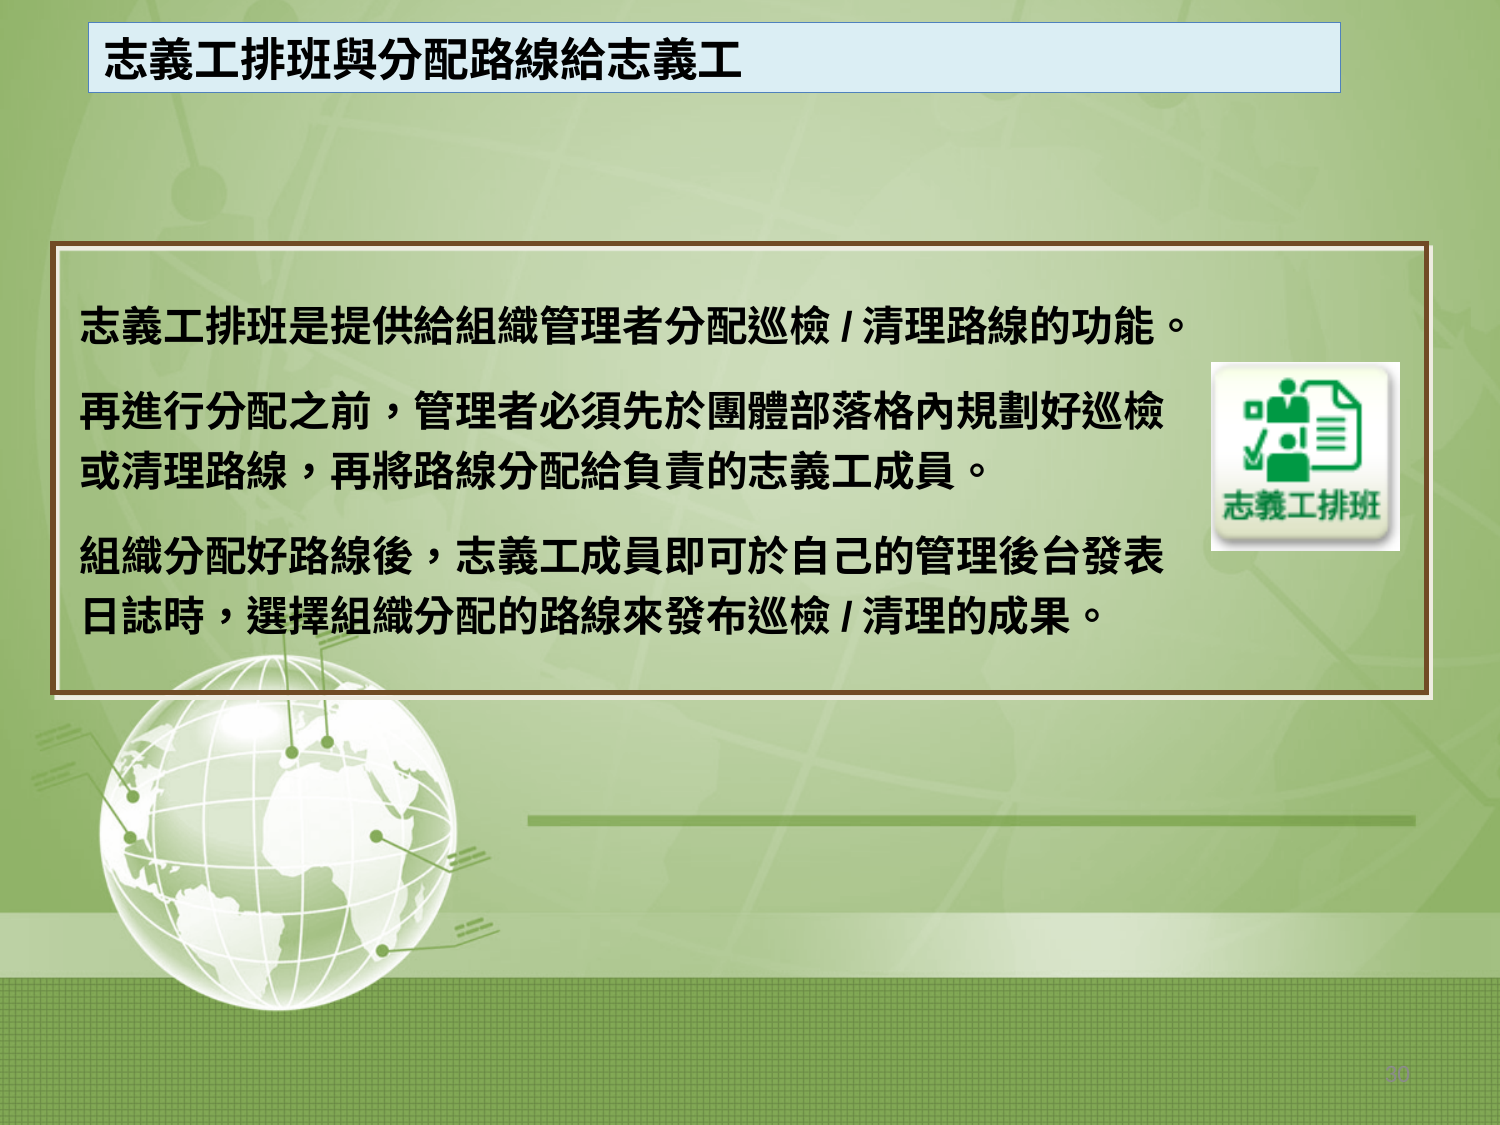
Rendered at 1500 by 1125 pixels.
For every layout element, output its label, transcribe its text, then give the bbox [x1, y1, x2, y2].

text_box 志義工排班與分配路線給志義工 [88, 22, 1341, 93]
text_box 志義工排班是提供給組織管理者分配巡檢/清理路線的功能。 再進行分配之前，管理者必須先於團體部落格內規劃好巡檢或清理路線，再將路線分配給負責的志義工成員。 組織分配好路線後，志義工成員即可於自己的管理後台發表日誌時，選擇組織分配的路線來發布巡檢/清理的成果。 [65, 282, 1199, 648]
picture [0, 0, 1500, 1125]
text_box [53, 243, 1427, 693]
slide_number 30 [1074, 1042, 1425, 1103]
